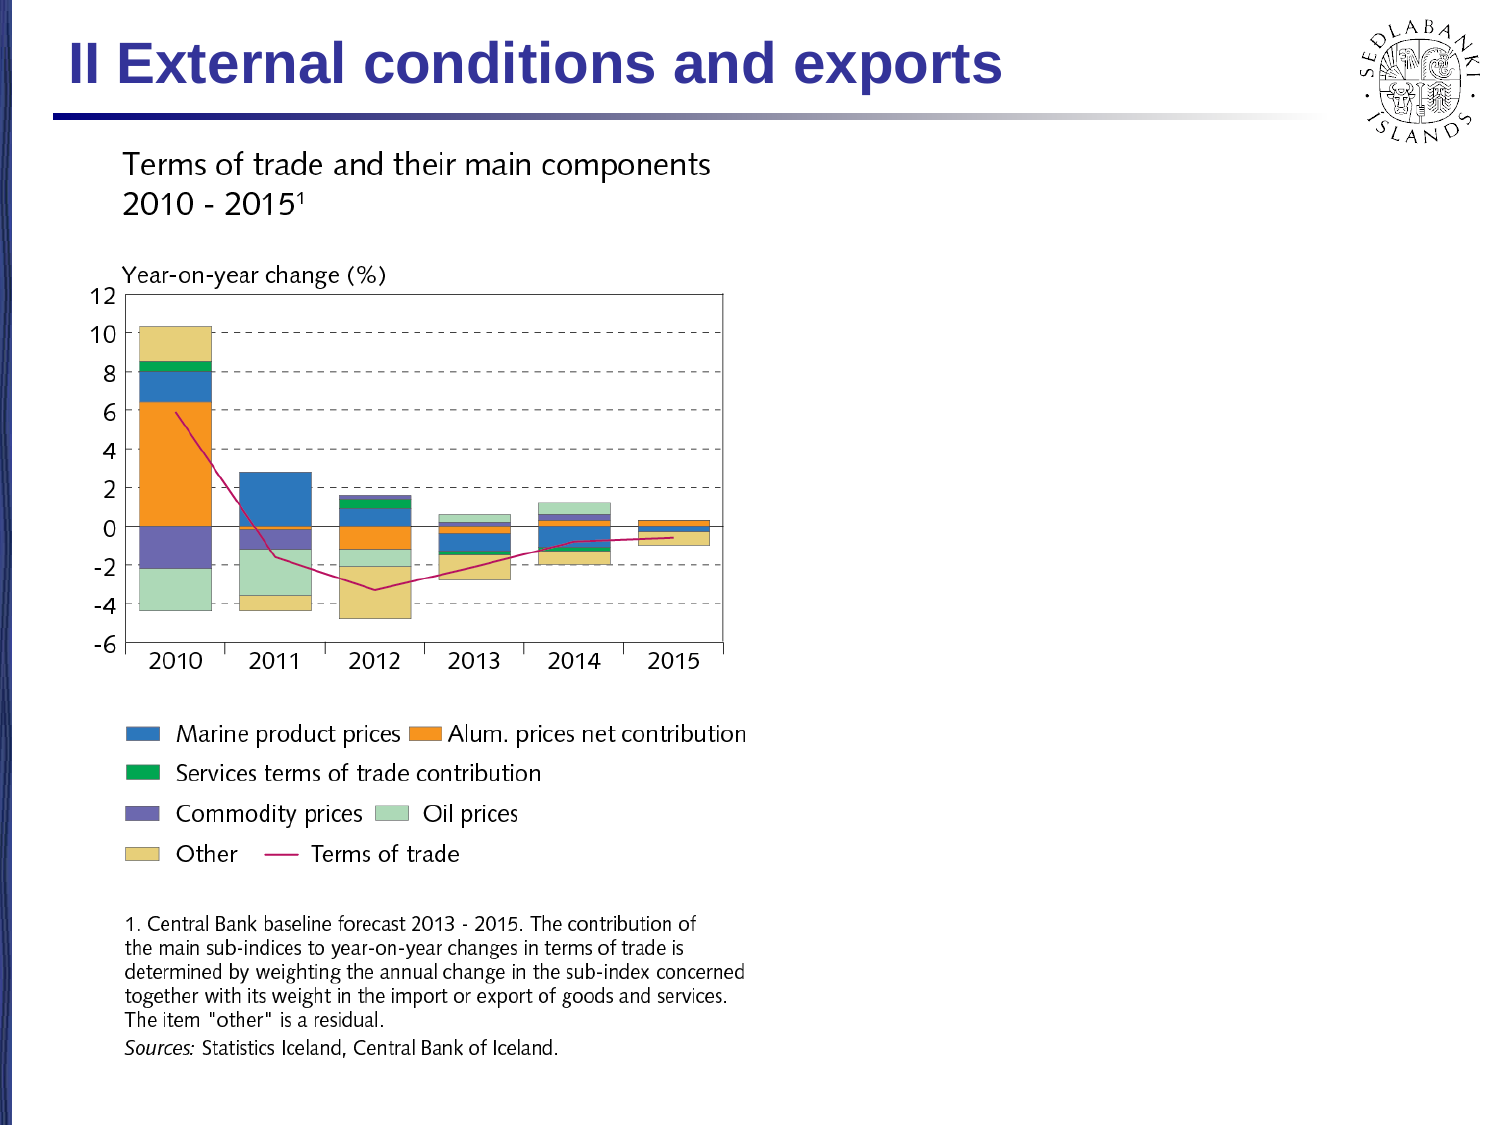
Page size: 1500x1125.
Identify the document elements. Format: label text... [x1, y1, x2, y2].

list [89, 148, 1423, 1059]
picture [0, 0, 12, 1125]
picture [1357, 18, 1482, 149]
title II External conditions and exports [52, 10, 1330, 111]
